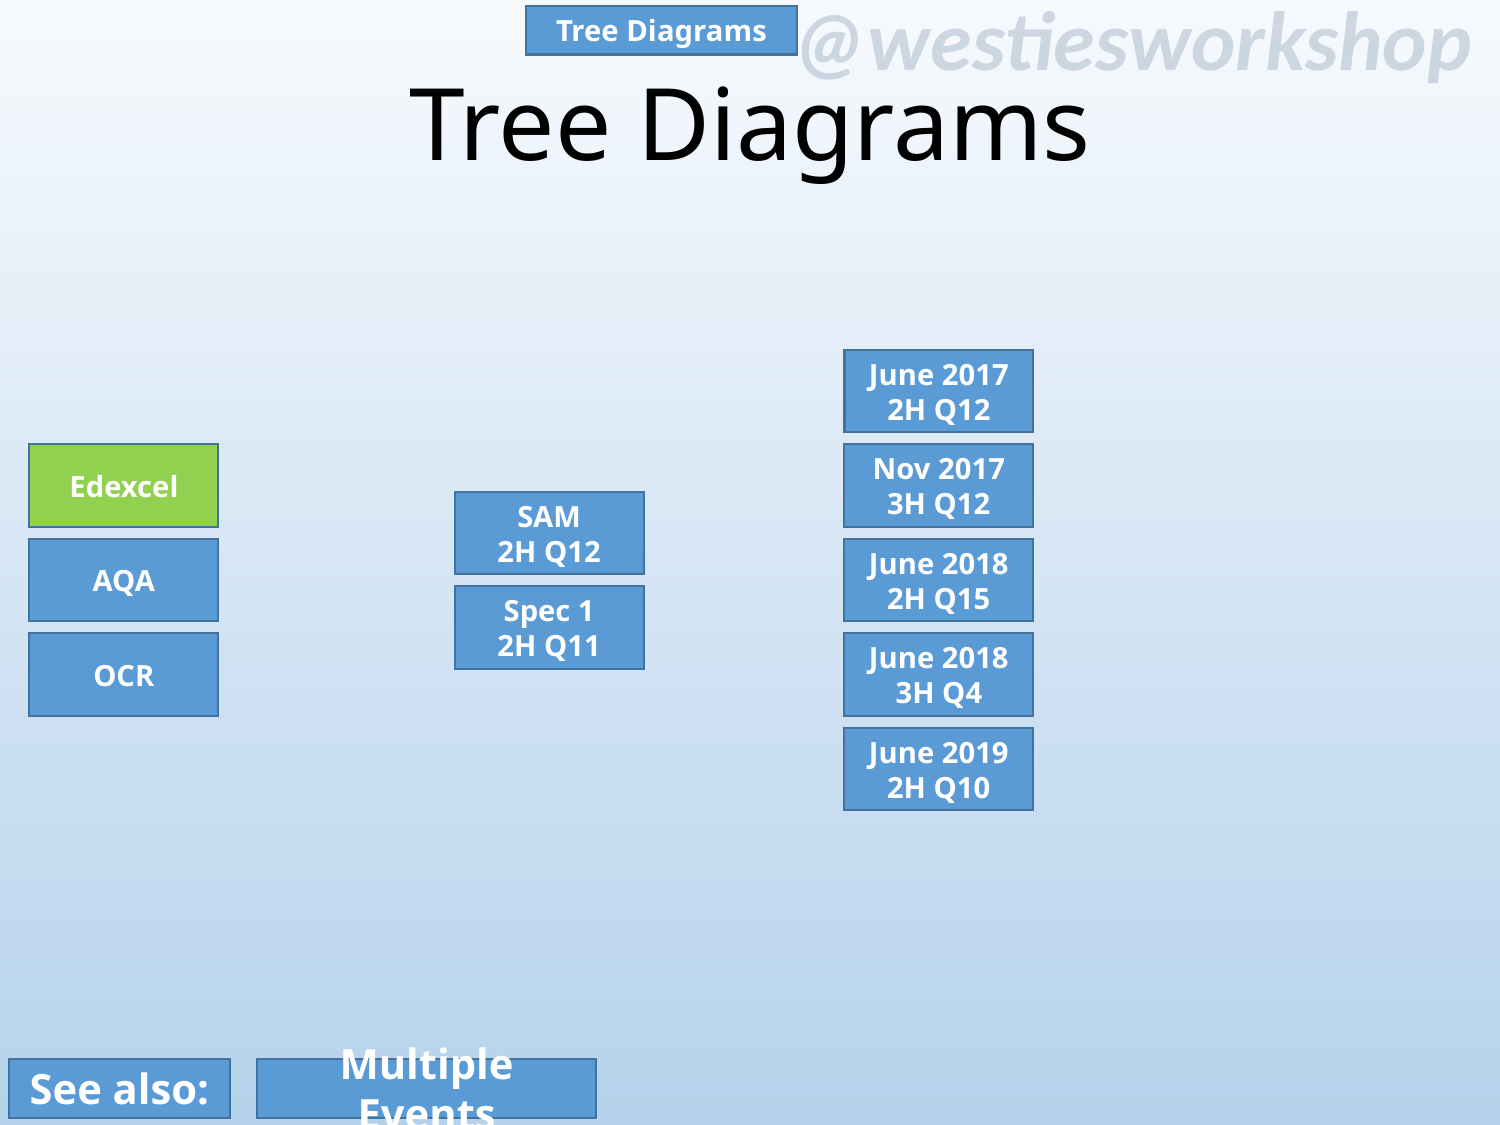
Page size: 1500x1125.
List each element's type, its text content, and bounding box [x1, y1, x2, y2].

text_box June 2018 2H Q15 [843, 538, 1034, 622]
text_box Multiple Events [256, 1058, 597, 1119]
text_box June 2017 2H Q12 [843, 349, 1034, 433]
text_box OCR [28, 632, 219, 717]
text_box Edexcel [28, 443, 219, 528]
text_box June 2018 3H Q4 [843, 632, 1034, 717]
text_box Tree Diagrams [525, 5, 798, 56]
text_box AQA [28, 538, 219, 622]
text_box Spec 1 2H Q11 [454, 585, 645, 670]
text_box Nov 2017 3H Q12 [843, 443, 1034, 528]
text_box June 2019 2H Q10 [843, 727, 1034, 811]
title Tree Diagrams [103, 19, 1397, 237]
text_box SAM 2H Q12 [454, 491, 645, 575]
text_box See also: [8, 1058, 231, 1119]
